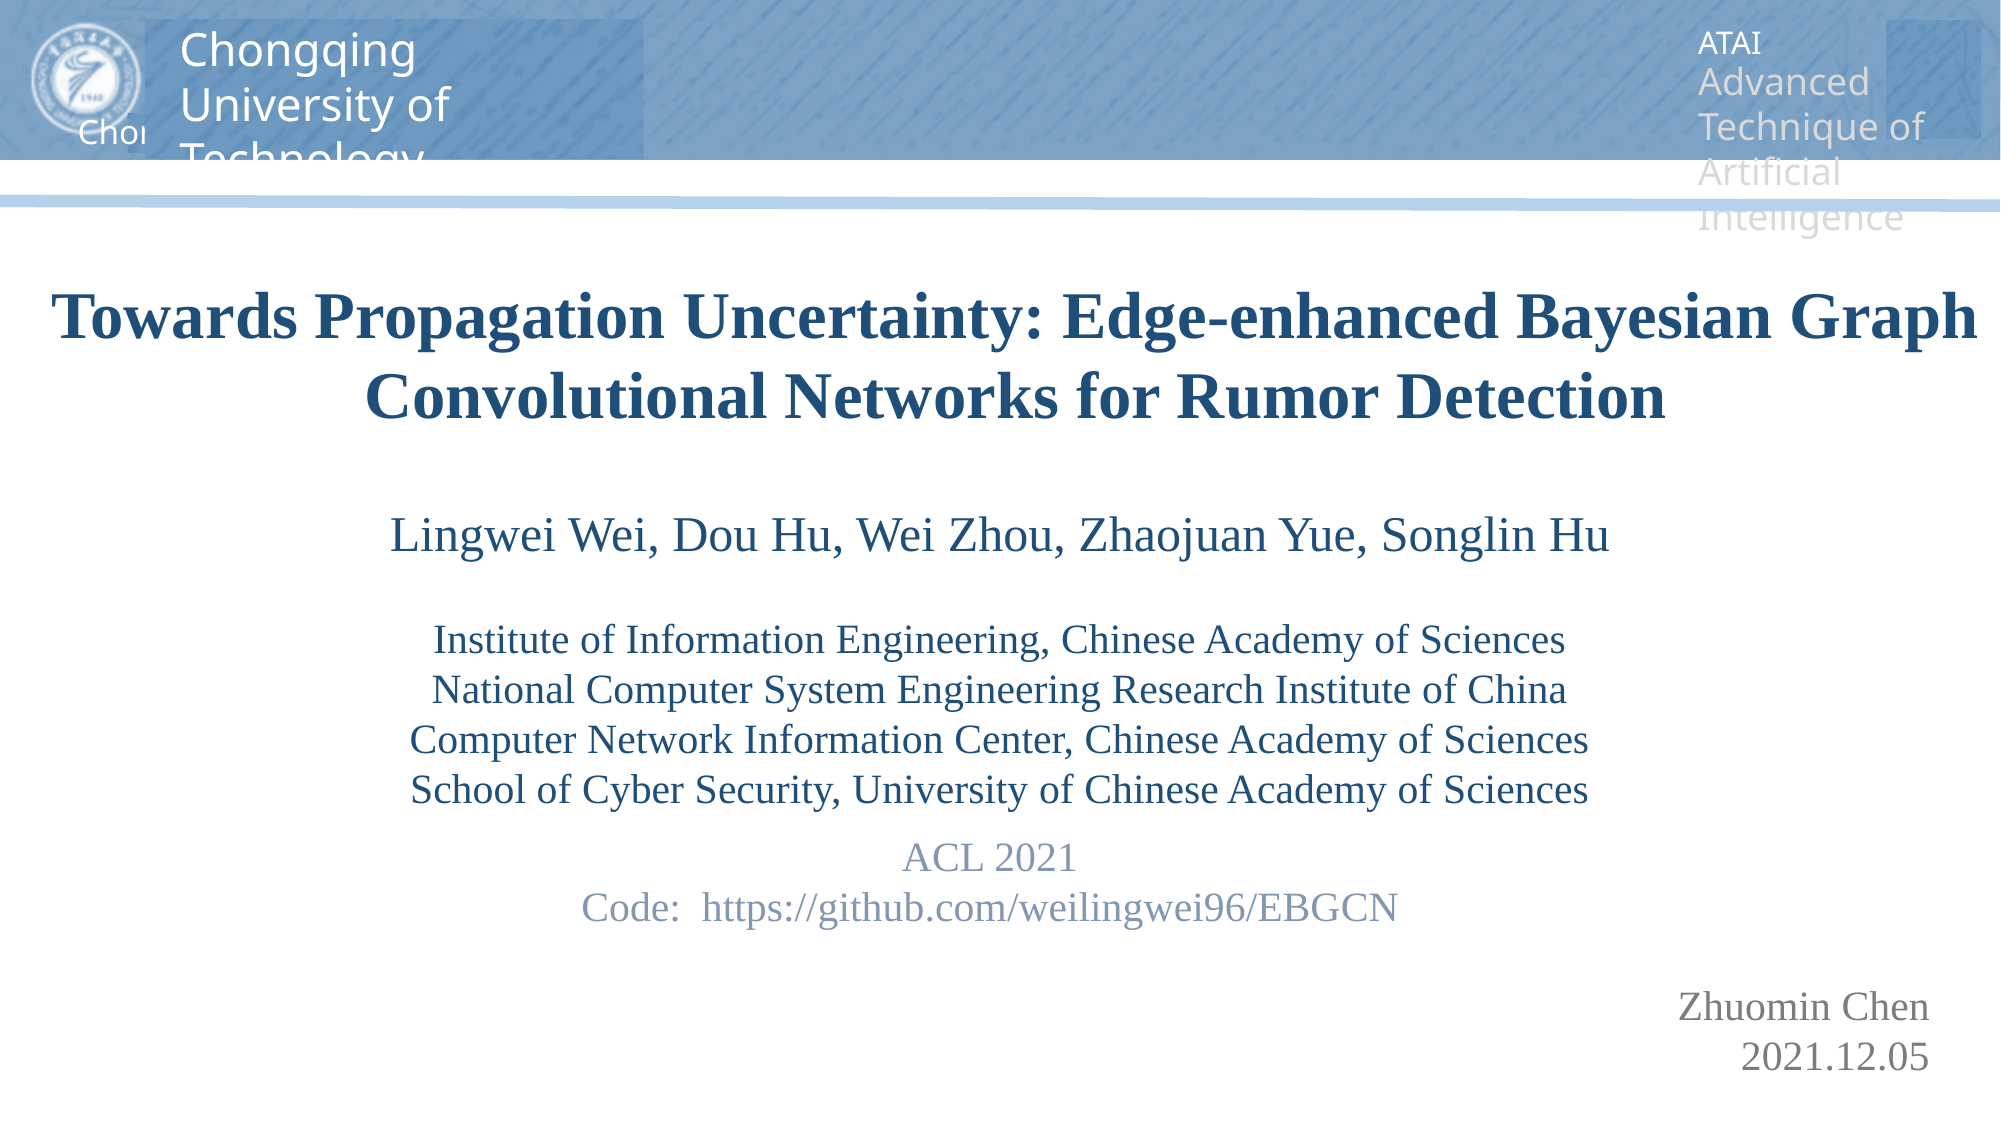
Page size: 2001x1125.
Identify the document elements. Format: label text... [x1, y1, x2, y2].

picture [1886, 20, 1981, 139]
picture [286, 154, 297, 159]
picture [208, 154, 220, 159]
picture [313, 154, 325, 159]
picture [353, 154, 365, 159]
text_box Lingwei Wei, Dou Hu, Wei Zhou, Zhaojuan Yue, Songlin Hu Institute of Information Engineering, Chinese Academy of Sciences National Computer System Engineering Research Institute of China Computer Network Information Center, Chinese Academy of Sciences School of Cyber Security, University of Chinese Academy of Sciences [374, 494, 1626, 819]
text_box Zhuomin Chen 2021.12.05 [1662, 971, 1945, 1087]
text_box ACL 2021 Code: https://github.com/weilingwei96/EBGCN [119, 822, 1861, 938]
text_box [0, 200, 2000, 206]
picture [127, 19, 644, 159]
text_box Towards Propagation Uncertainty: Edge-enhanced Bayesian Graph Convolutional Networks for Rumor Detection [0, 264, 2000, 440]
picture [258, 154, 269, 159]
picture [127, 128, 134, 142]
picture [1893, 122, 1905, 138]
picture [380, 154, 393, 159]
